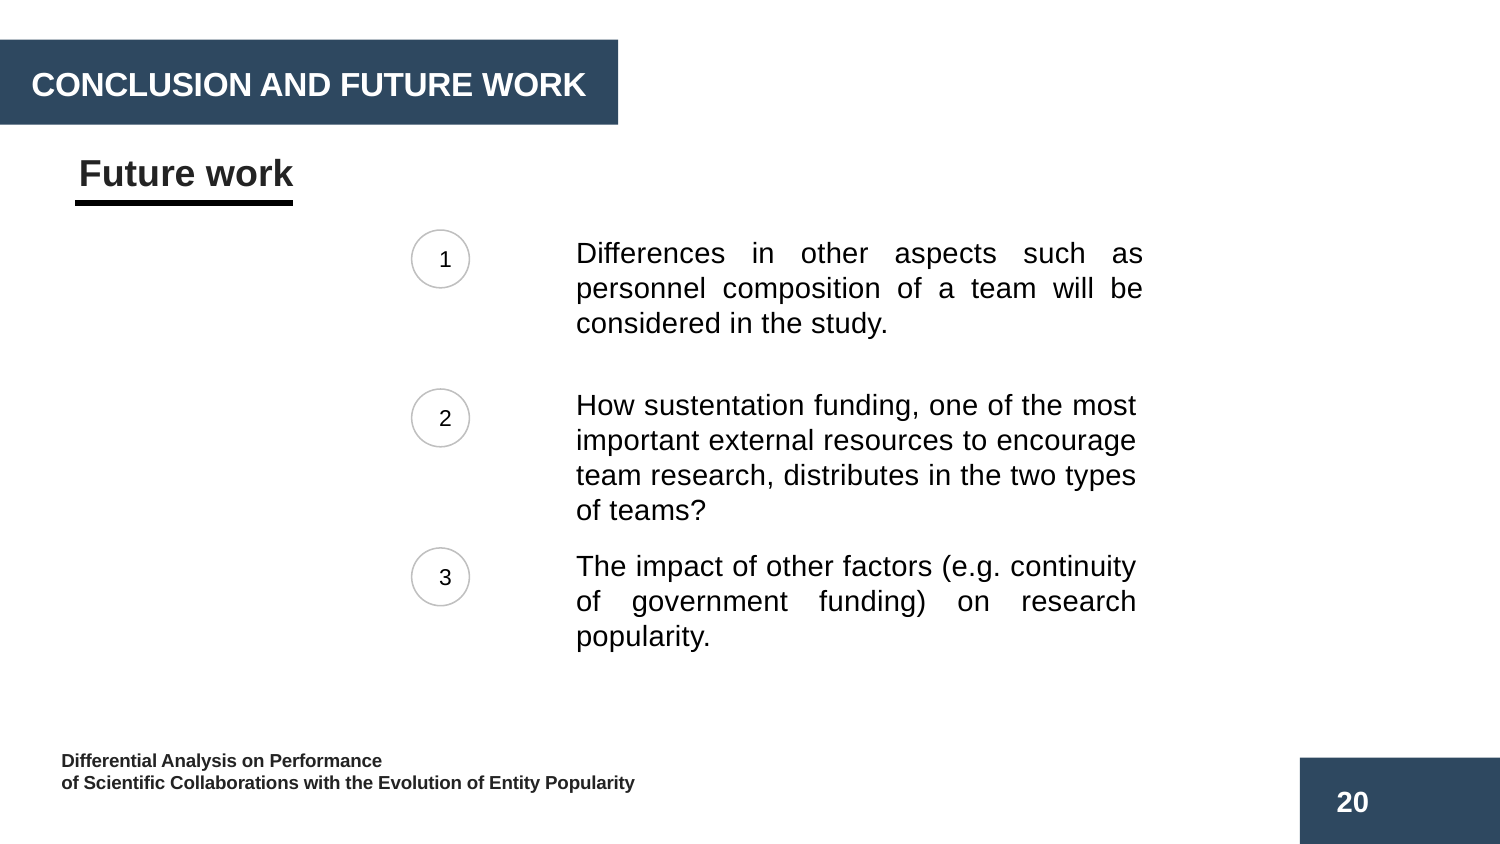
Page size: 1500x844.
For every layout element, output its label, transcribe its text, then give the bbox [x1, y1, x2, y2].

text_box CONCLUSION AND FUTURE WORK [13, 55, 606, 111]
text_box How sustentation funding, one of the most important external resources to encourage team research, distributes in the two types of teams? [561, 378, 1153, 534]
text_box Differences in other aspects such as personnel composition of a team will be considered in the study. [561, 227, 1160, 347]
text_box 20 [1321, 776, 1398, 826]
text_box Differential Analysis on Performance of Scientific Collaborations with the Evolution of Entity Popularity [46, 740, 777, 801]
text_box Future work [64, 141, 356, 201]
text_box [411, 229, 470, 289]
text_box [411, 388, 470, 448]
text_box The impact of other factors (e.g. continuity of government funding) on research popularity. [561, 540, 1153, 660]
text_box [0, 37, 620, 127]
text_box [1298, 755, 1500, 844]
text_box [411, 547, 470, 606]
